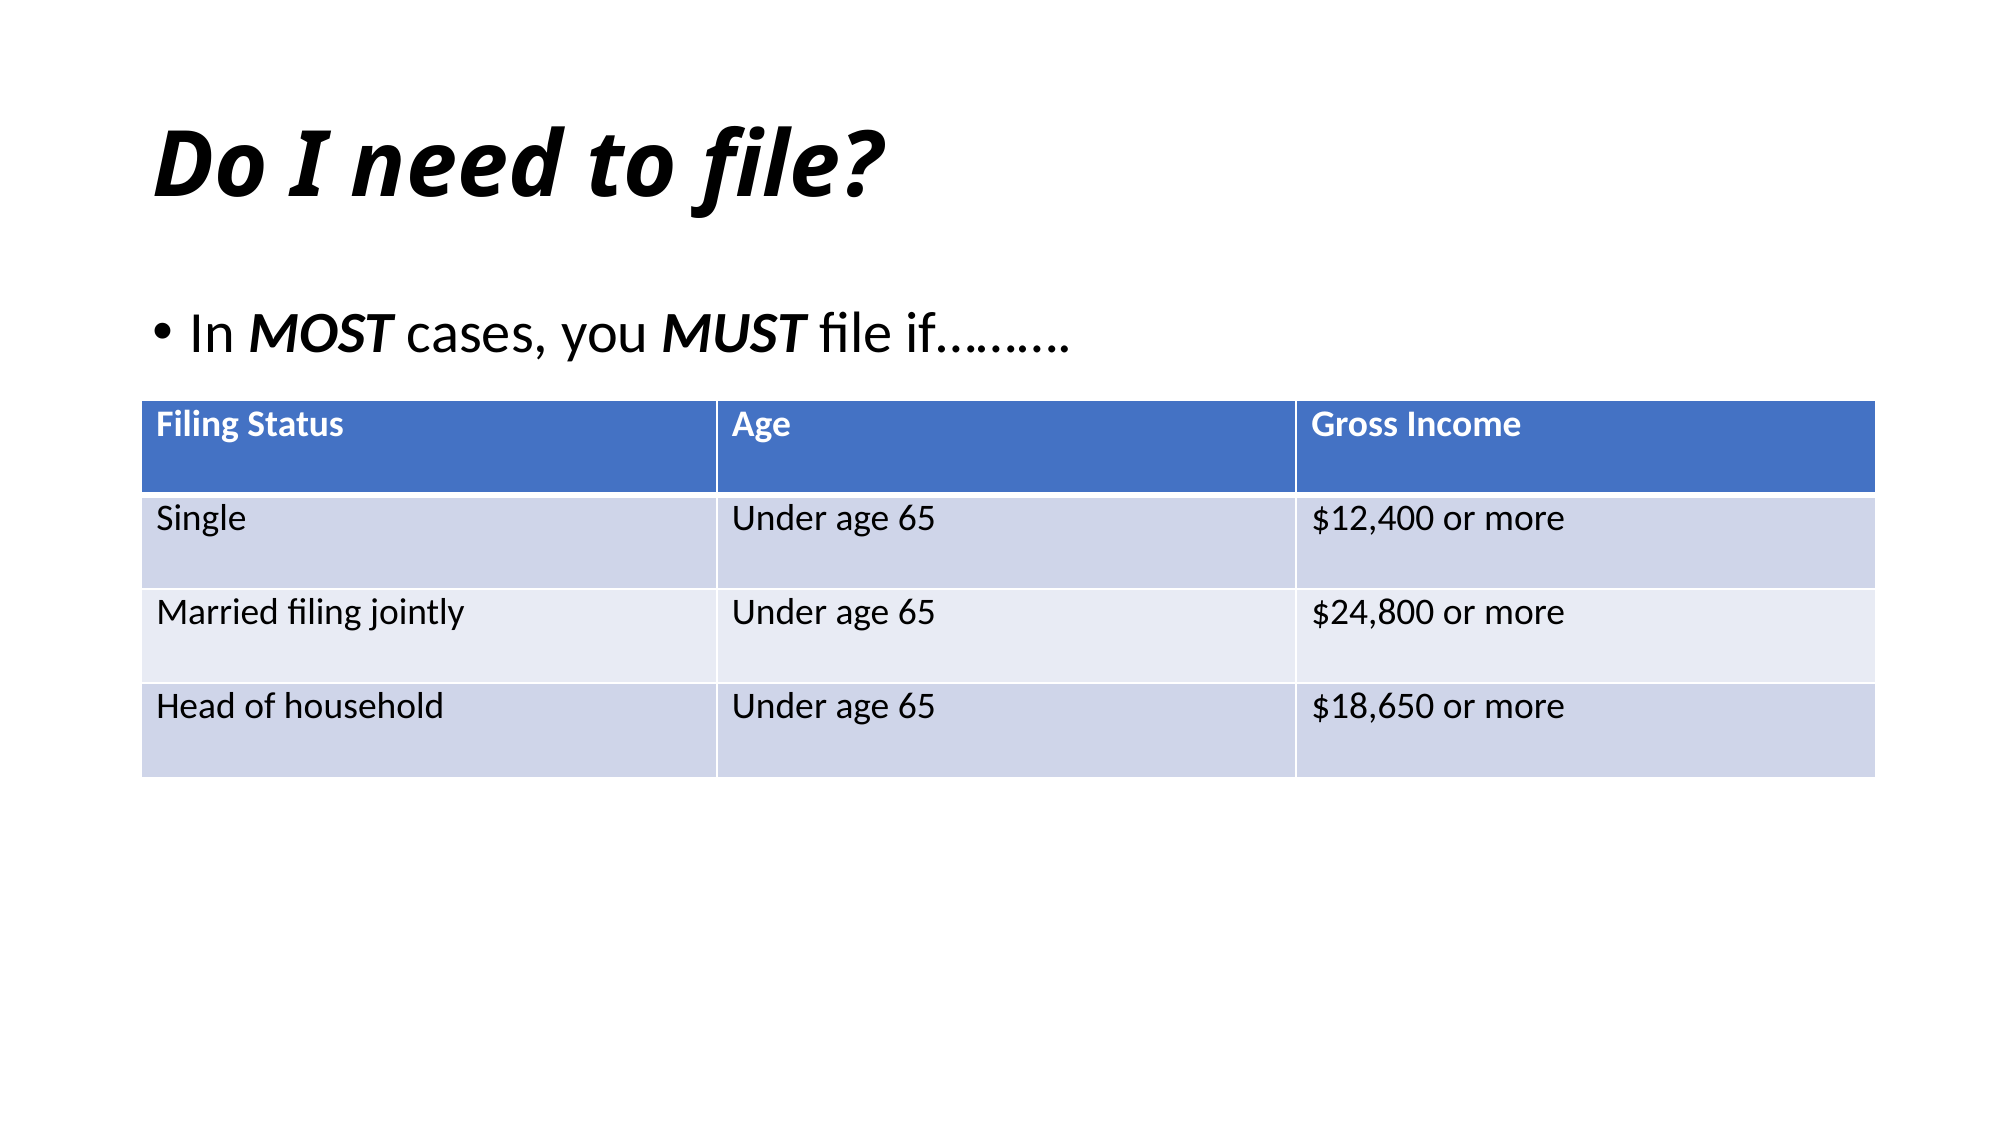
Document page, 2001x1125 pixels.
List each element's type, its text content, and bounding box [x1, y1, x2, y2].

title Do I need to file? [137, 58, 1863, 276]
table_cell Head of household [142, 684, 716, 777]
table_cell Under age 65 [718, 498, 1295, 588]
table_cell $12,400 or more [1297, 498, 1875, 588]
table_cell Single [142, 498, 716, 588]
list In MOST cases, you MUST file if………. [137, 295, 1863, 1009]
table_header Age [718, 401, 1295, 492]
table_cell $18,650 or more [1297, 684, 1875, 777]
table_cell Under age 65 [718, 684, 1295, 777]
table_cell Married filing jointly [142, 590, 716, 682]
table_header Filing Status [142, 401, 716, 492]
table_cell Under age 65 [718, 590, 1295, 682]
table_header Gross Income [1297, 401, 1875, 492]
table_cell $24,800 or more [1297, 590, 1875, 682]
